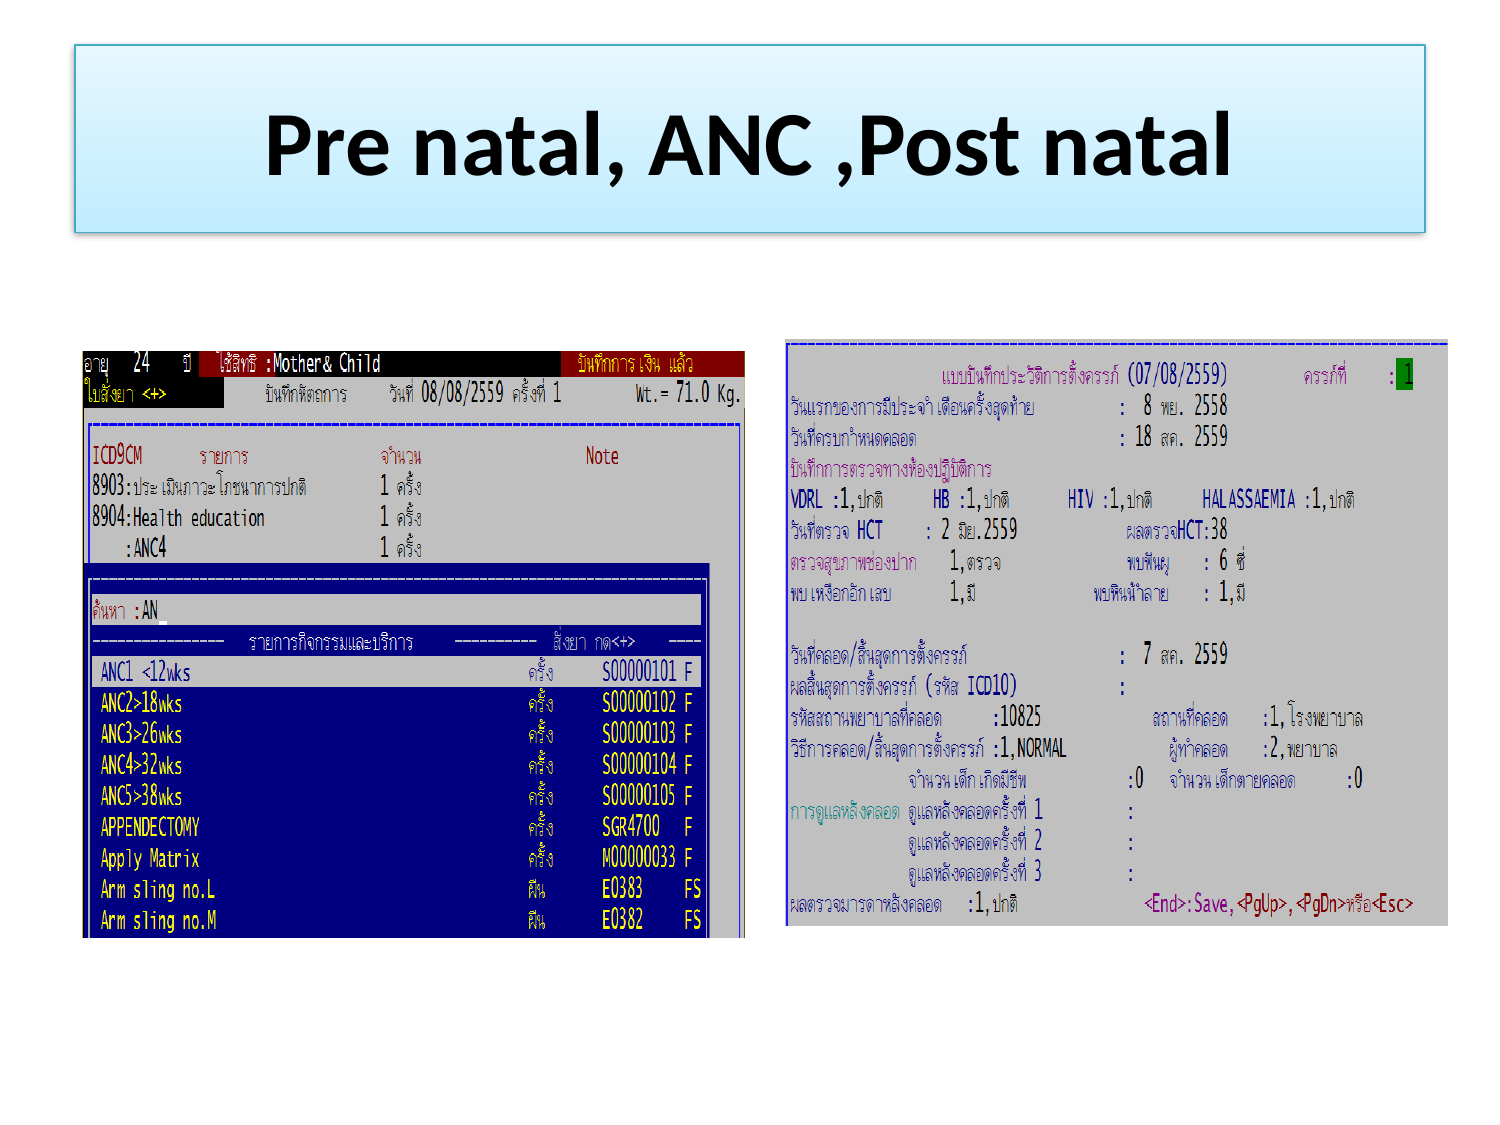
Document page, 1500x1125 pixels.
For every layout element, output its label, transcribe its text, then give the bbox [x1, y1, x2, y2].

title Pre natal, ANC ,Post natal [74, 44, 1426, 233]
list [784, 339, 1448, 926]
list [81, 351, 745, 938]
